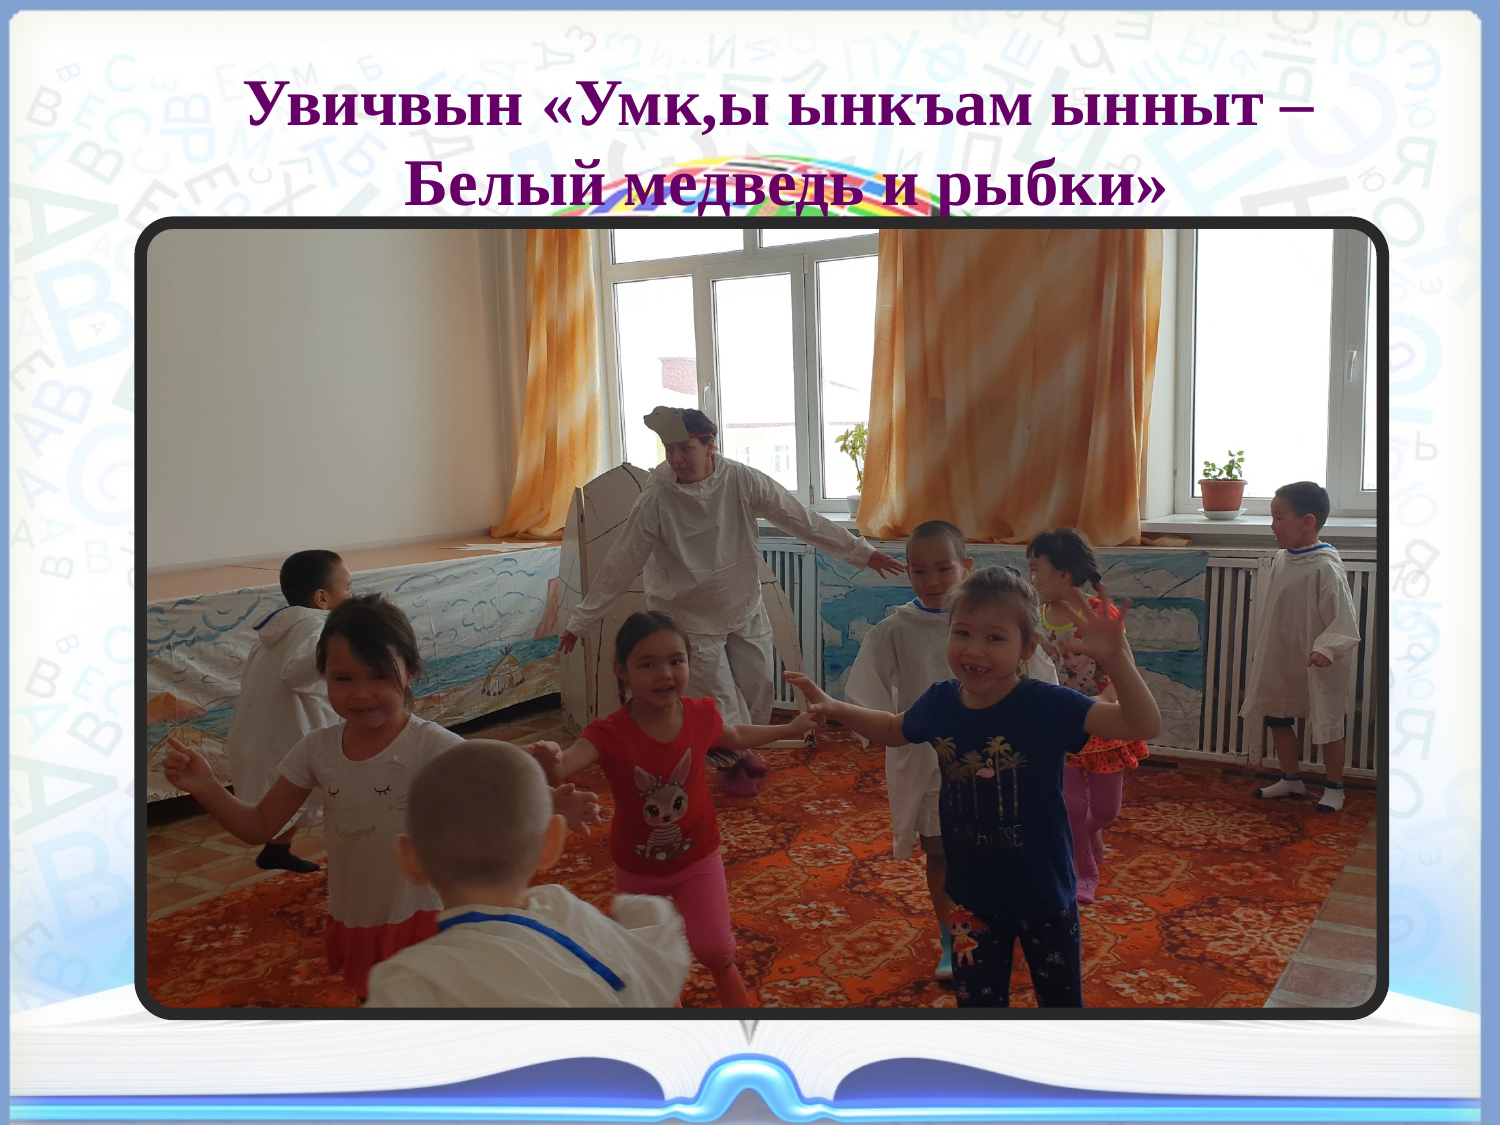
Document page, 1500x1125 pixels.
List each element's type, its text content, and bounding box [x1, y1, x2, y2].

title Увичвын «Умк,ы ынкъам ынныт – Белый медведь и рыбки» [74, 44, 1500, 233]
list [140, 222, 1384, 1015]
